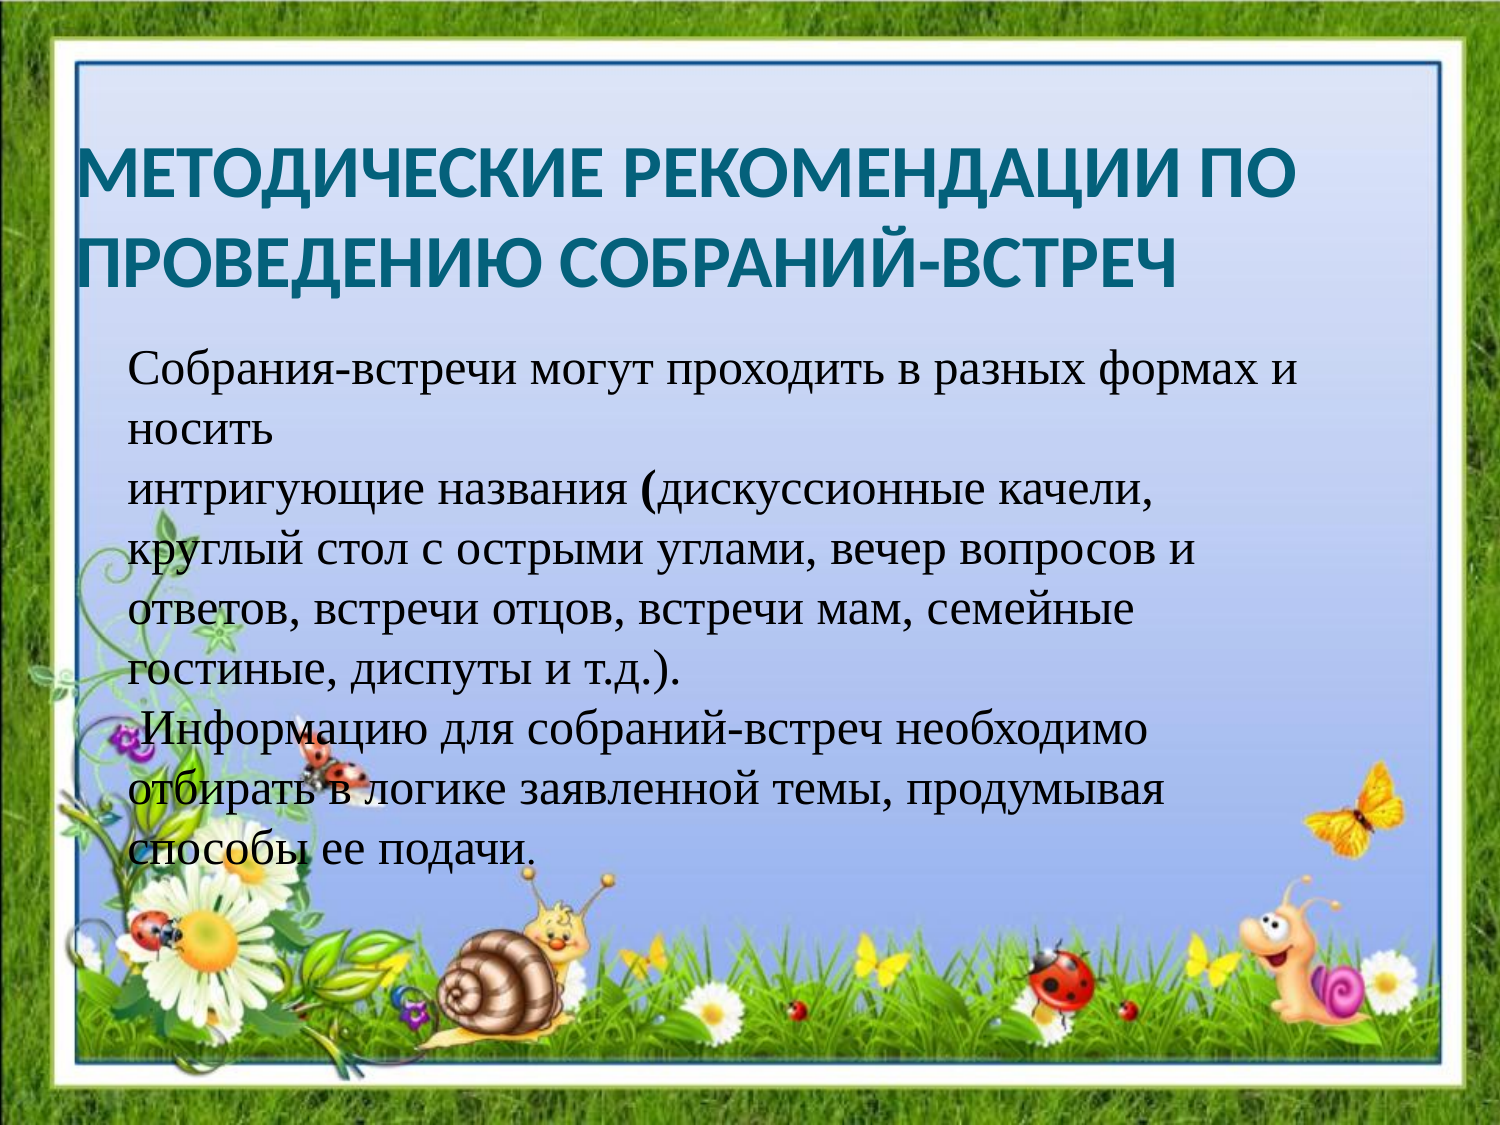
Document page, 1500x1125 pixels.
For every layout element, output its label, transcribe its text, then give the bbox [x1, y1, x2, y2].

picture [0, 0, 1500, 1125]
text_box Собрания-встречи могут проходить в разных формах и носить интригующие названия (дискуссионные качели, круглый стол с острыми углами, вечер вопросов и ответов, встречи отцов, встречи мам, семейные гостиные, диспуты и т.д.). Информацию для собраний-встреч необходимо отбирать в логике заявленной темы, продумывая способы ее подачи. [112, 327, 1338, 883]
title МЕТОДИЧЕСКИЕ РЕКОМЕНДАЦИИ ПО ПРОВЕДЕНИЮ СОБРАНИЙ-ВСТРЕЧ [75, 115, 1438, 303]
